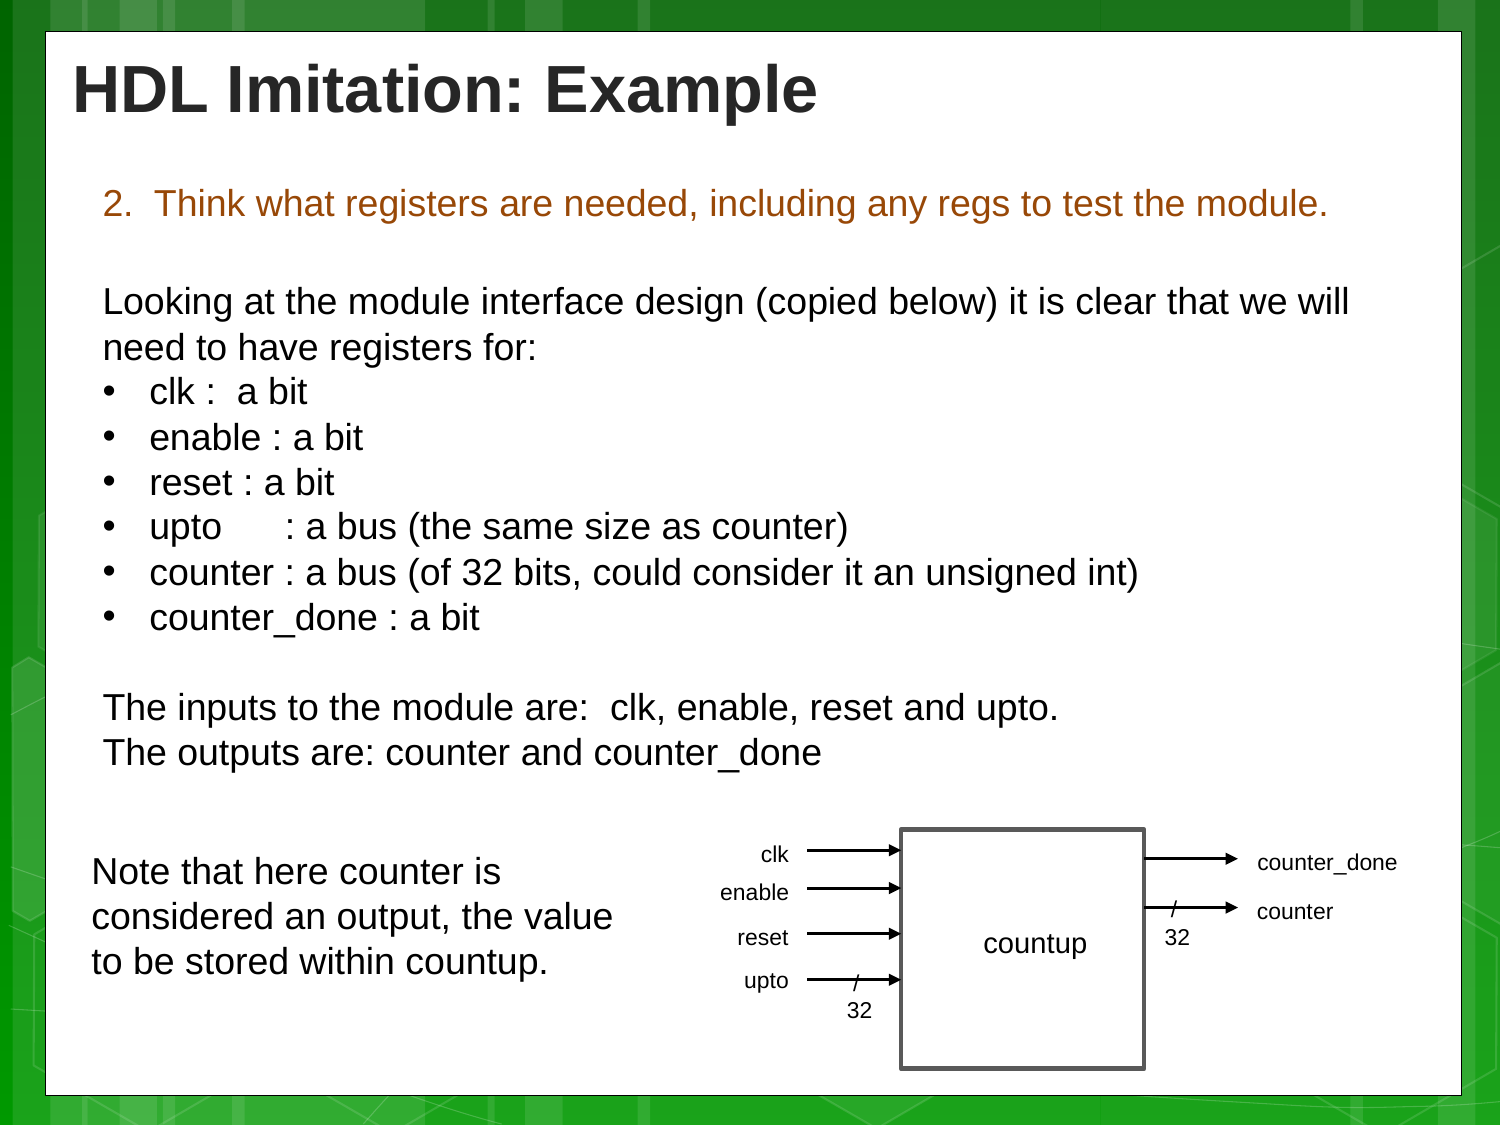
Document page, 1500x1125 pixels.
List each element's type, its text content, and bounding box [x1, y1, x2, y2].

text_box Looking at the module interface design (copied below) it is clear that we will need to have registers for: clk : a bit enable : a bit reset : a bit upto : a bus (the same size as counter) counter : a bus (of 32 bits, could consider it an unsigned int) counter_done : a bit The inputs to the module are: clk, enable, reset and upto. The outputs are: counter and counter_done [87, 270, 1417, 780]
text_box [694, 829, 1414, 1069]
text_box HDL Imitation: Example [57, 38, 835, 134]
text_box Note that here counter is considered an output, the value to be stored within countup. [76, 839, 670, 990]
text_box 2. Think what registers are needed, including any regs to test the module. [87, 171, 1417, 232]
